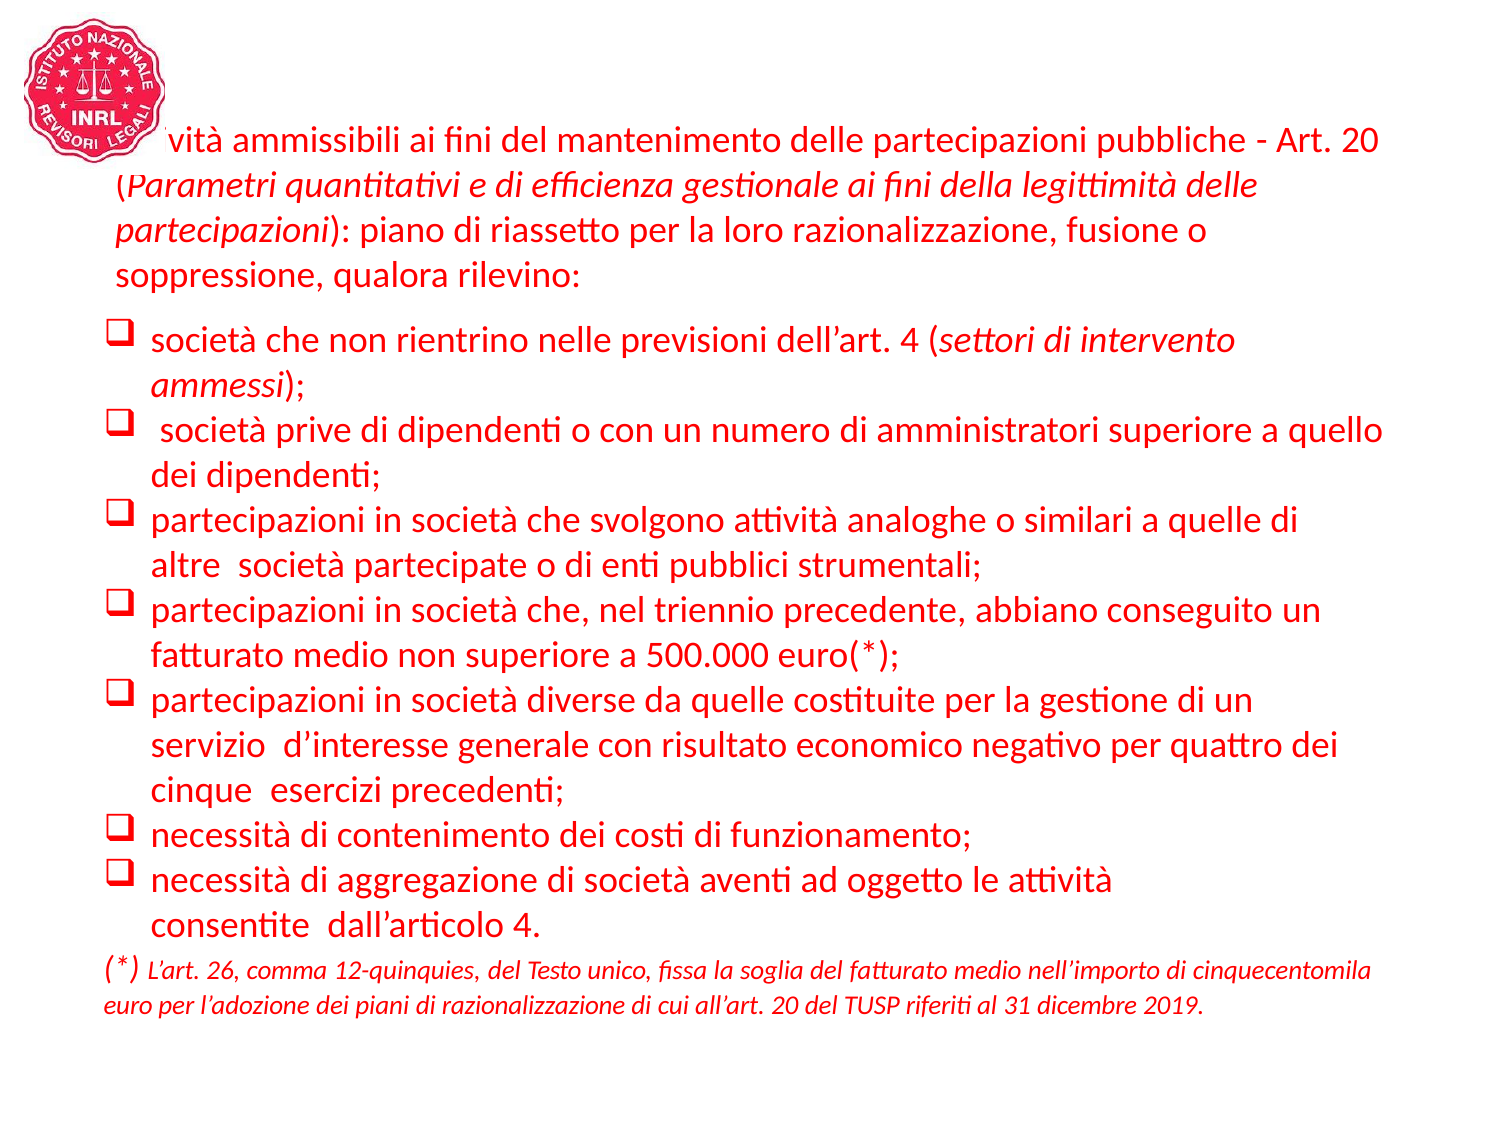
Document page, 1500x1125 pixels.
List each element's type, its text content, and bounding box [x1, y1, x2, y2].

text_box Attività ammissibili ai fini del mantenimento delle partecipazioni pubbliche - Art. 20 (Parametri quantitativi e di efficienza gestionale ai fini della legittimità delle partecipazioni): piano di riassetto per la loro razionalizzazione, fusione o soppressione, qualora rilevino: società che non rientrino nelle previsioni dell’art. 4 (settori di intervento ammessi); società prive di dipendenti o con un numero di amministratori superiore a quello dei dipendenti; partecipazioni in società che svolgono attività analoghe o similari a quelle di altre società partecipate o di enti pubblici strumentali; partecipazioni in società che, nel triennio precedente, abbiano conseguito un fatturato medio non superiore a 500.000 euro(*); partecipazioni in società diverse da quelle costituite per la gestione di un servizio d’interesse generale con risultato economico negativo per quattro dei cinque esercizi precedenti; necessità di contenimento dei costi di funzionamento; necessità di aggregazione di società aventi ad oggetto le attività consentite dall’articolo 4. (*) L’art. 26, comma 12-quinquies, del Testo unico, fissa la soglia del fatturato medio nell’importo di cinquecentomila euro per l’adozione dei piani di razionalizzazione di cui all’art. 20 del TUSP riferiti al 31 dicembre 2019. [101, 112, 1399, 1020]
picture [24, 12, 165, 175]
